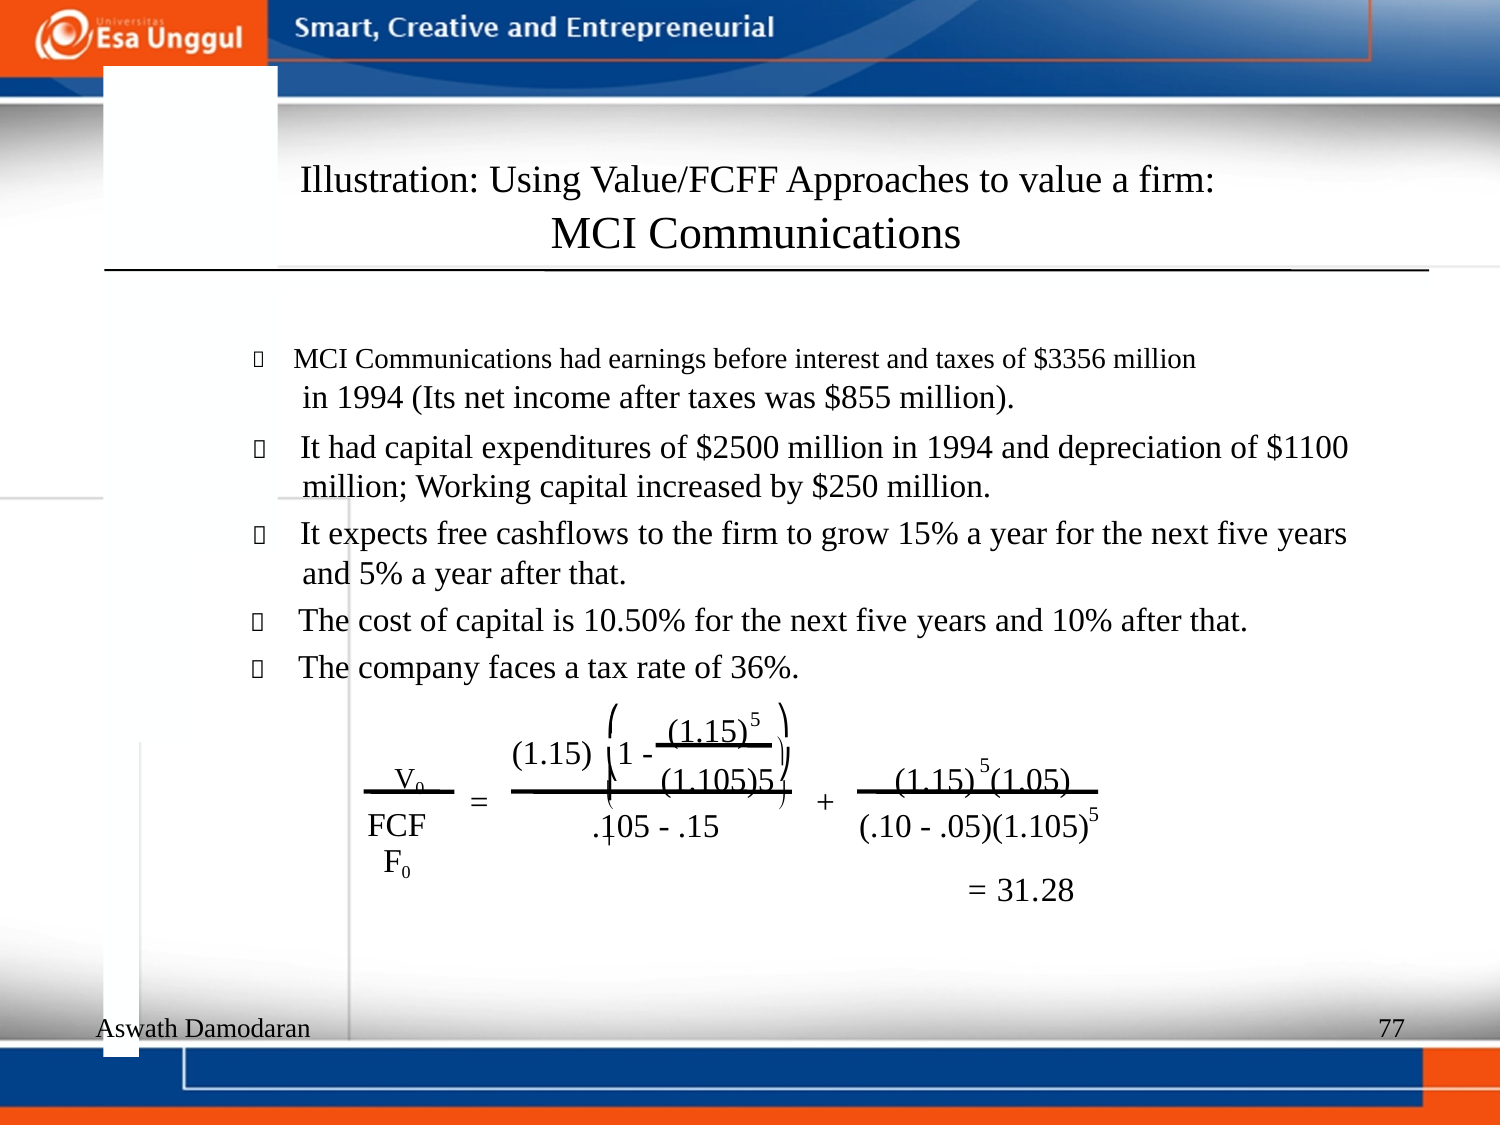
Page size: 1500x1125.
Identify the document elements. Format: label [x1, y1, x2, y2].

text_box [467, 785, 497, 823]
text_box [966, 874, 1101, 917]
picture [0, 0, 1500, 1125]
text_box [814, 785, 843, 823]
text_box [363, 763, 460, 850]
text_box [589, 810, 721, 847]
text_box [509, 702, 798, 801]
text_box [93, 66, 1431, 1057]
text_box [773, 708, 796, 745]
text_box [1376, 1015, 1411, 1046]
text_box [857, 804, 1105, 847]
text_box [857, 755, 1099, 801]
